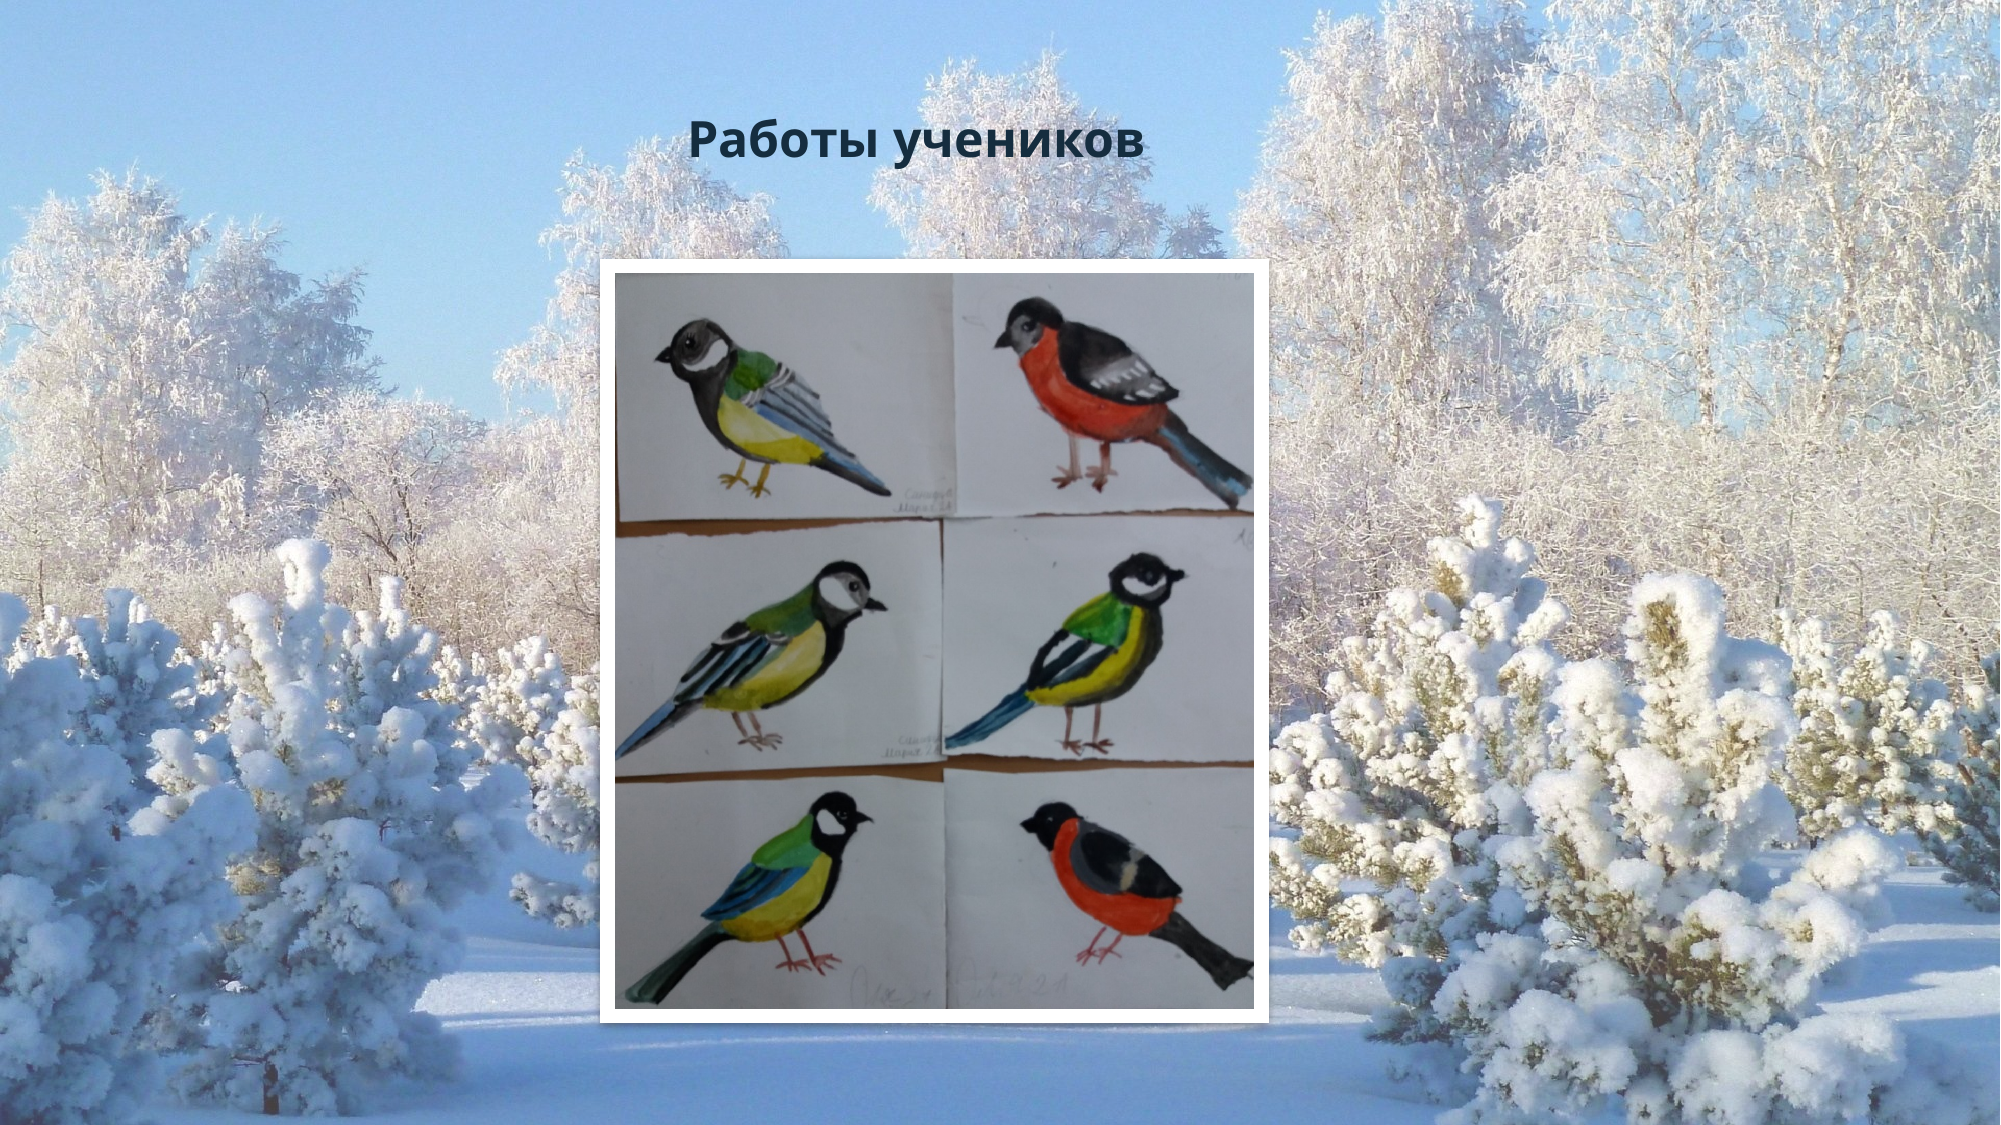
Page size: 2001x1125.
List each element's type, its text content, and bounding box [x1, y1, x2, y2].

text_box Работы учеников [578, 100, 1255, 176]
picture [614, 272, 1255, 1010]
